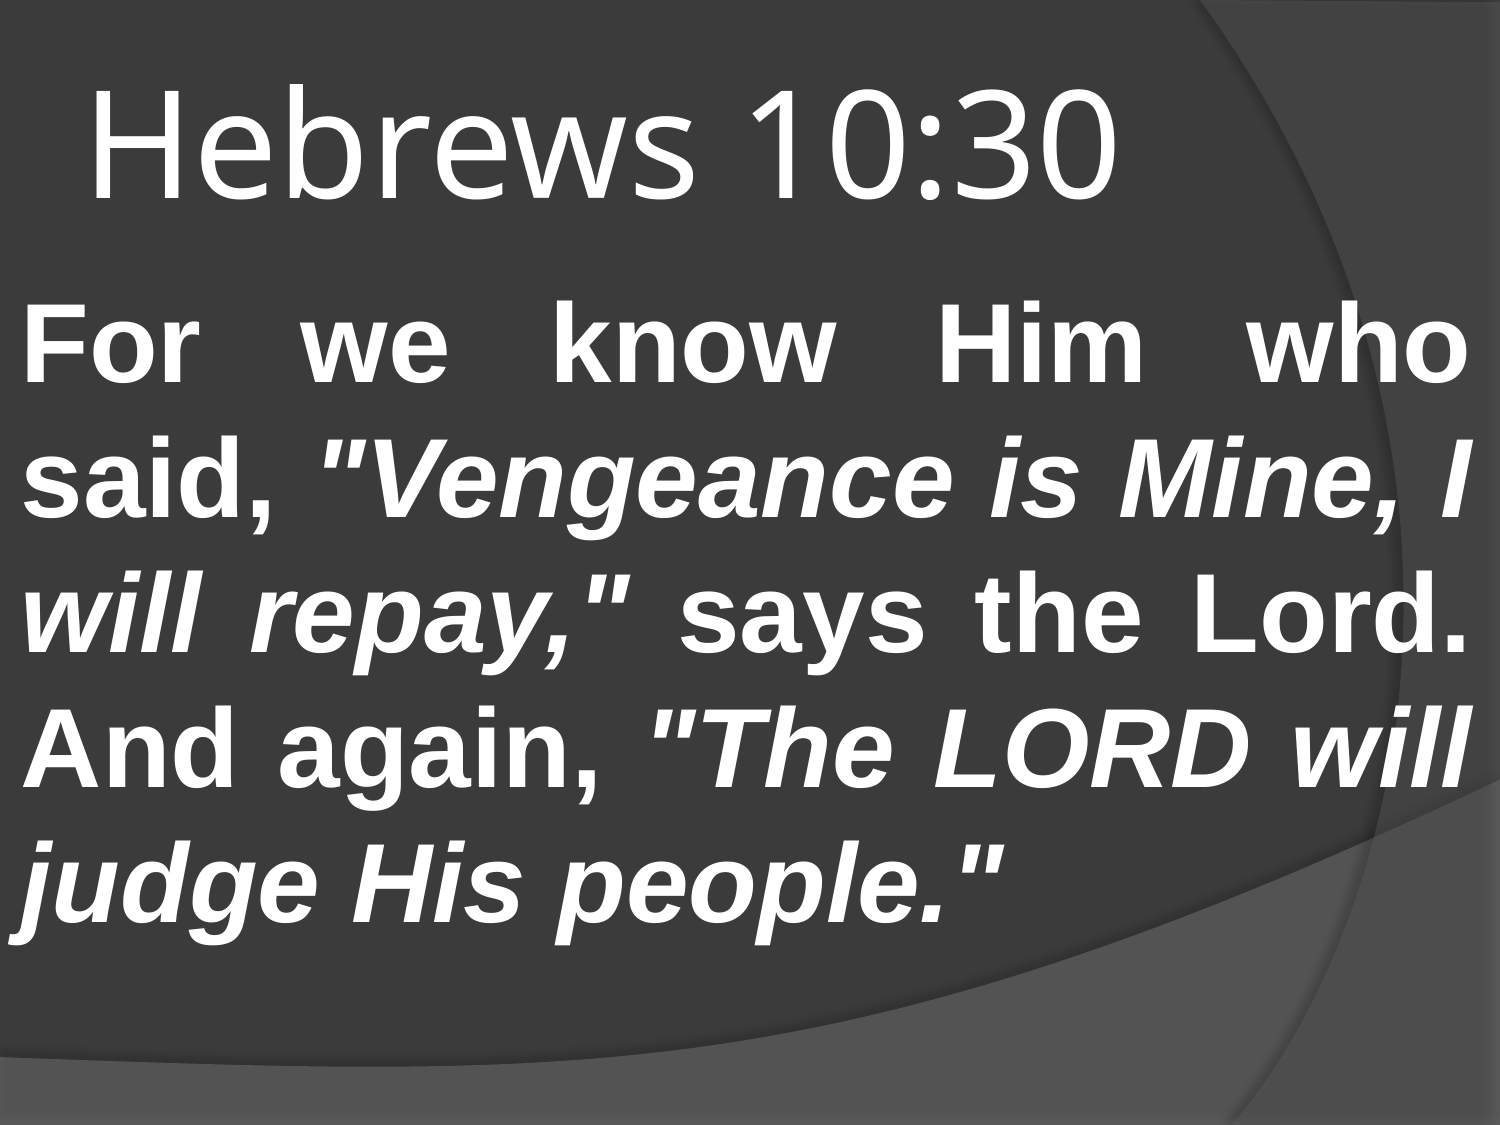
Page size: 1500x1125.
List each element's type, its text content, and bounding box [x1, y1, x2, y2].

list For we know Him who said, "Vengeance is Mine, I will repay," says the Lord. And again, "The LORD will judge His people." [0, 262, 1488, 1125]
title Hebrews 10:30 [75, 45, 1300, 233]
